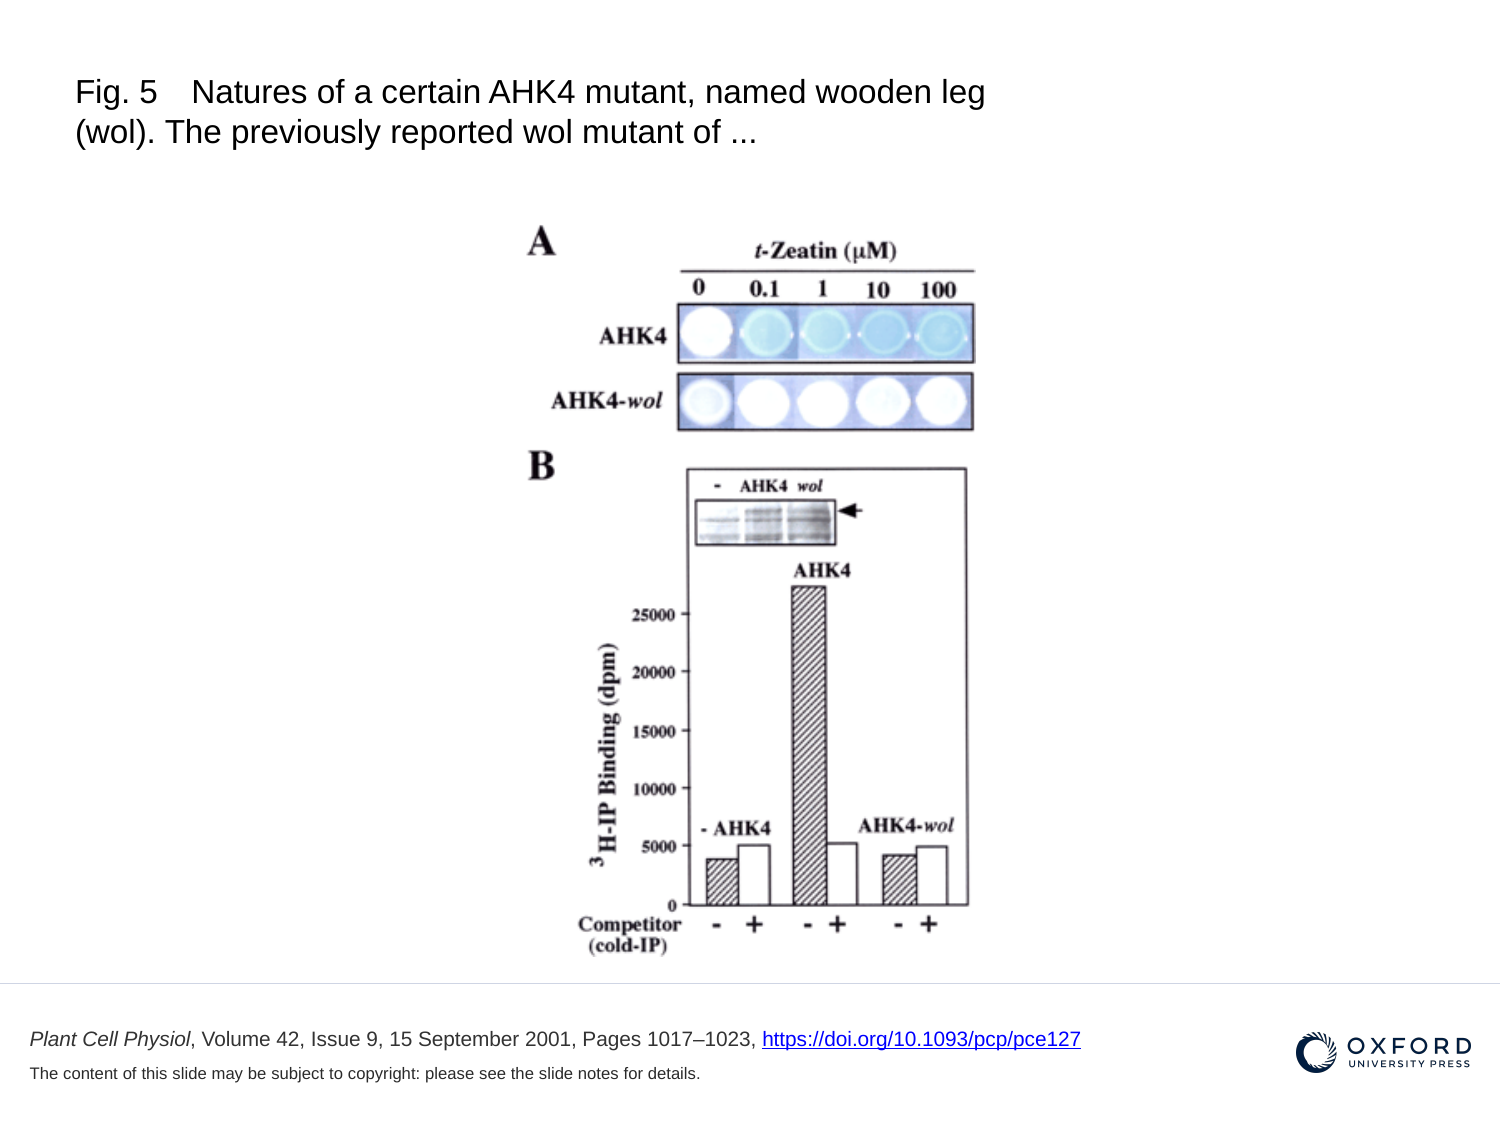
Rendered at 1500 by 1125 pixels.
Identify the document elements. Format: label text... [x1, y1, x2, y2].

picture [1296, 1032, 1471, 1073]
picture [524, 224, 976, 957]
footer Plant Cell Physiol, Volume 42, Issue 9, 15 September 2001, Pages 1017–1023, https://doi.org/10.1093/pcp/pce127 The content of this slide may be subject to copyright: please see the slide notes for details. [0, 983, 1260, 1125]
title Fig. 5 Natures of a certain AHK4 mutant, named wooden leg (wol). The previously reported wol mutant of ... [75, 69, 1078, 171]
